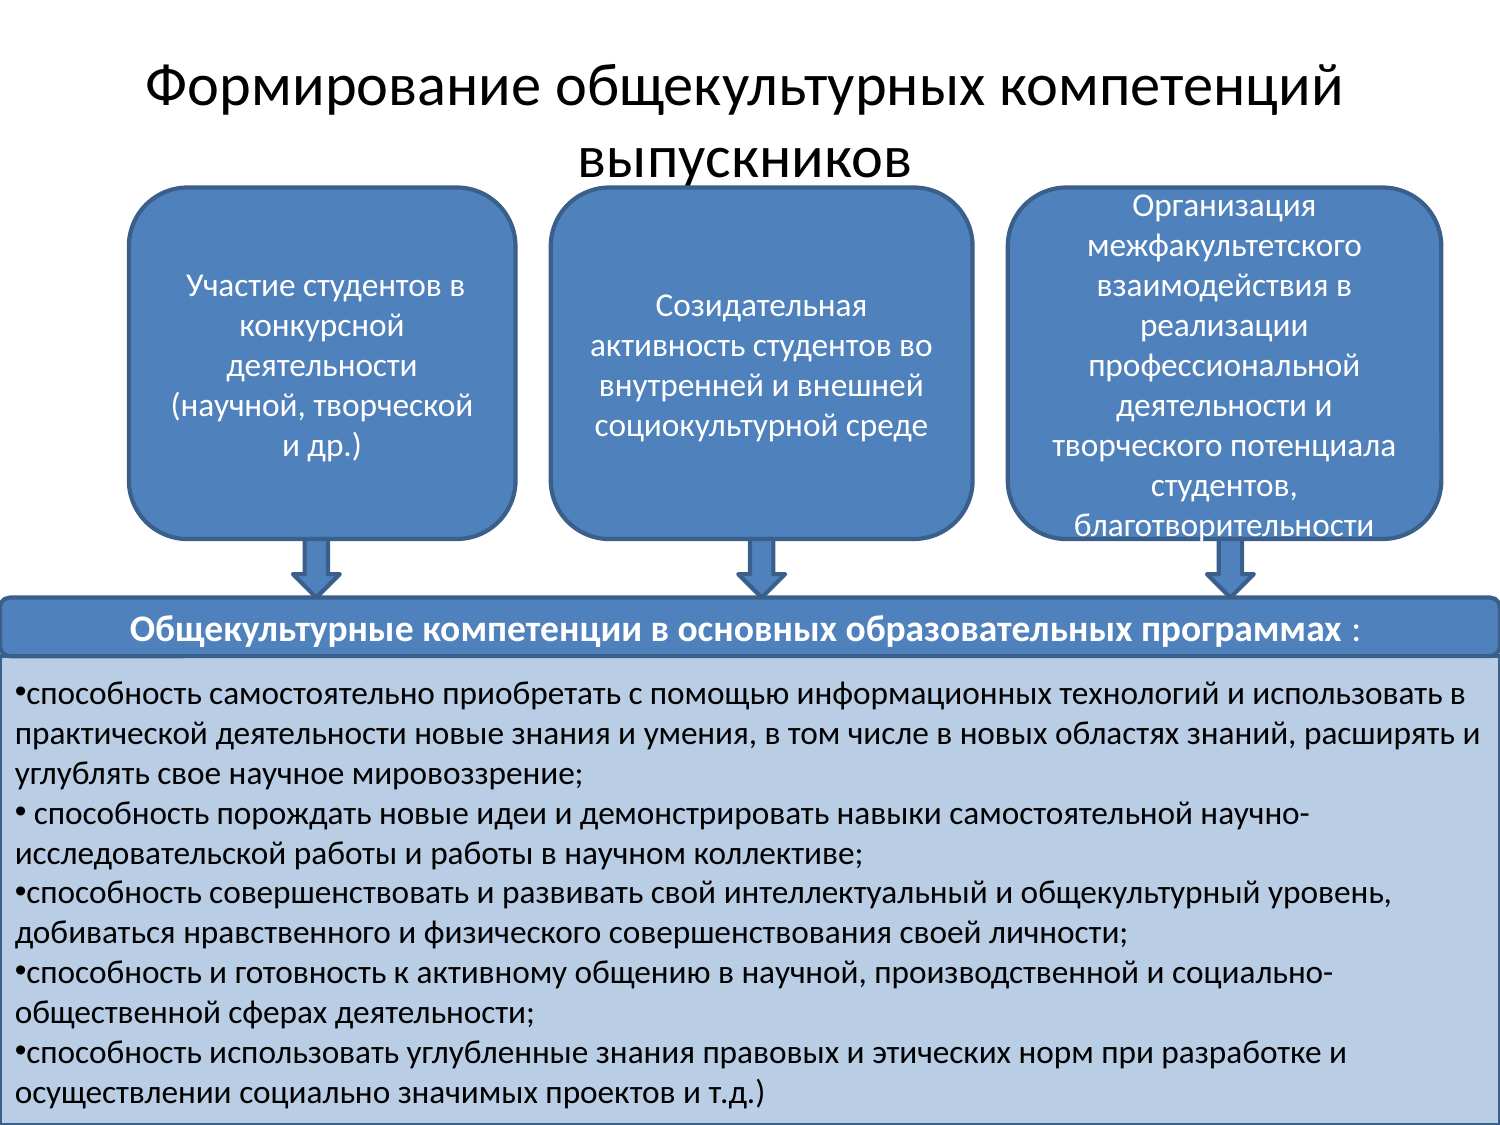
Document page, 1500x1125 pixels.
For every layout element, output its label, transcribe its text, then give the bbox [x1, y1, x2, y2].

text_box [1205, 536, 1256, 595]
text_box Организация межфакультетского взаимодействия в реализации профессиональной деятельности и творческого потенциала студентов, благотворительности [1005, 185, 1444, 542]
text_box [290, 536, 342, 595]
title Формирование общекультурных компетенций выпускников [70, 23, 1421, 211]
text_box способность самостоятельно приобретать с помощью информационных технологий и использовать в практической деятельности новые знания и умения, в том числе в новых областях знаний, расширять и углублять свое научное мировоззрение; способность порождать новые идеи и демонстрировать навыки самостоятельной научно-исследовательской работы и работы в научном коллективе; способность совершенствовать и развивать свой интеллектуальный и общекультурный уровень, добиваться нравственного и физического совершенствования своей личности; способность и готовность к активному общению в научной, производственной и социально-общественной сферах деятельности; способность использовать углубленные знания правовых и этических норм при разработке и осуществлении социально значимых проектов и т.д.) [0, 654, 1500, 1125]
text_box Участие студентов в конкурсной деятельности (научной, творческой и др.) [126, 185, 518, 542]
text_box Общекультурные компетенции в основных образовательных программах : [0, 595, 1500, 659]
text_box [736, 536, 788, 595]
text_box Созидательная активность студентов во внутренней и внешней социокультурной среде [548, 185, 975, 542]
